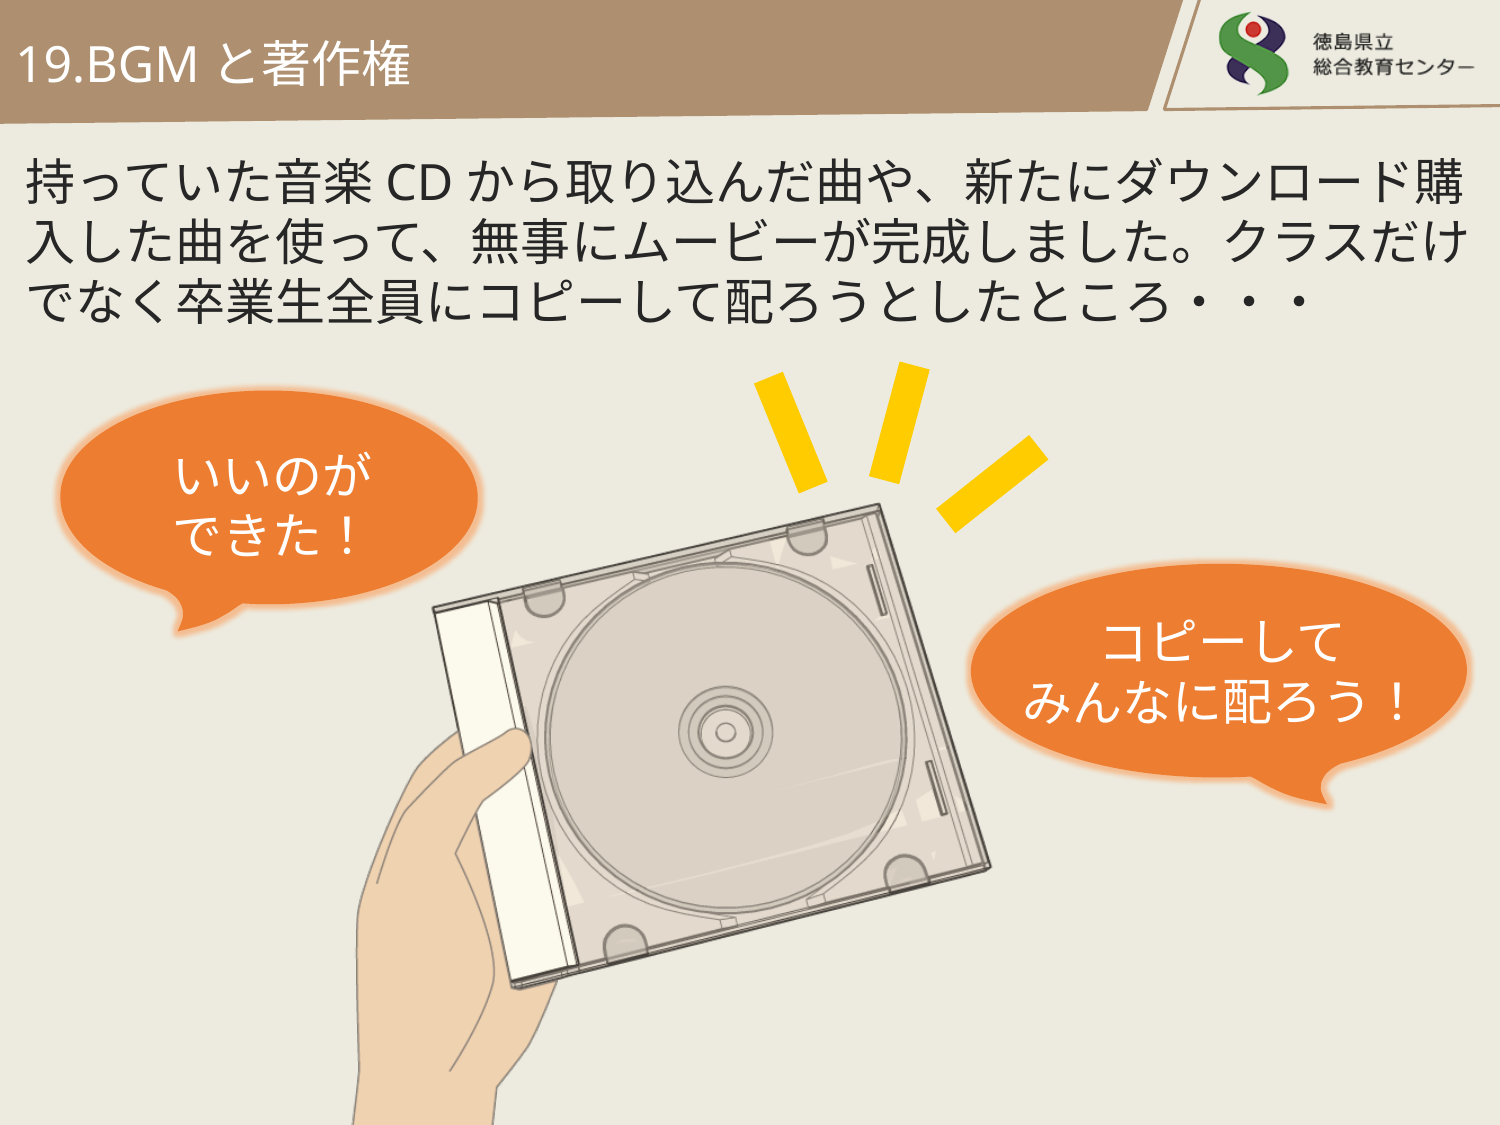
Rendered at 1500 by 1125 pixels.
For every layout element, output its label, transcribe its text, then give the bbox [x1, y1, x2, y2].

text_box 持っていた音楽CDから取り込んだ曲や、新たにダウンロード購入した曲を使って、無事にムービーが完成しました。クラスだけでなく卒業生全員にコピーして配ろうとしたところ・・・ [11, 142, 1500, 338]
picture [212, 224, 1113, 1125]
title 19.BGMと著作権 [0, 0, 1294, 134]
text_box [974, 566, 1465, 801]
picture [1294, 11, 1475, 97]
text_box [63, 393, 476, 627]
